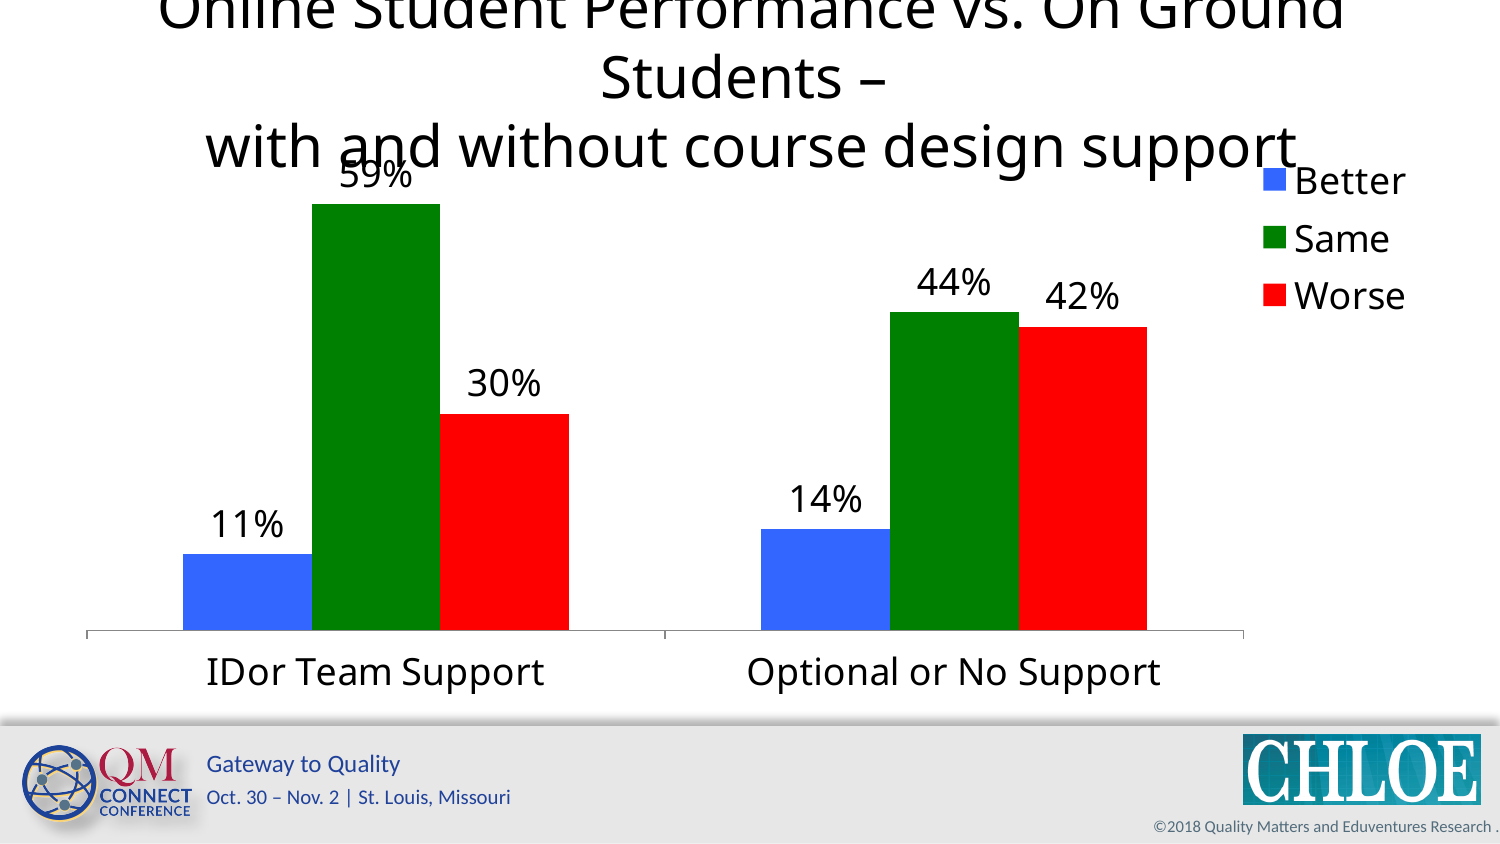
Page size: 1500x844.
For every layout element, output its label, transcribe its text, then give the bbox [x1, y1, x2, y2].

chart [61, 124, 1450, 709]
picture [1243, 734, 1481, 805]
title Online Student Performance vs. On Ground Students – with and without course design support [25, 0, 1478, 150]
picture [22, 745, 192, 822]
